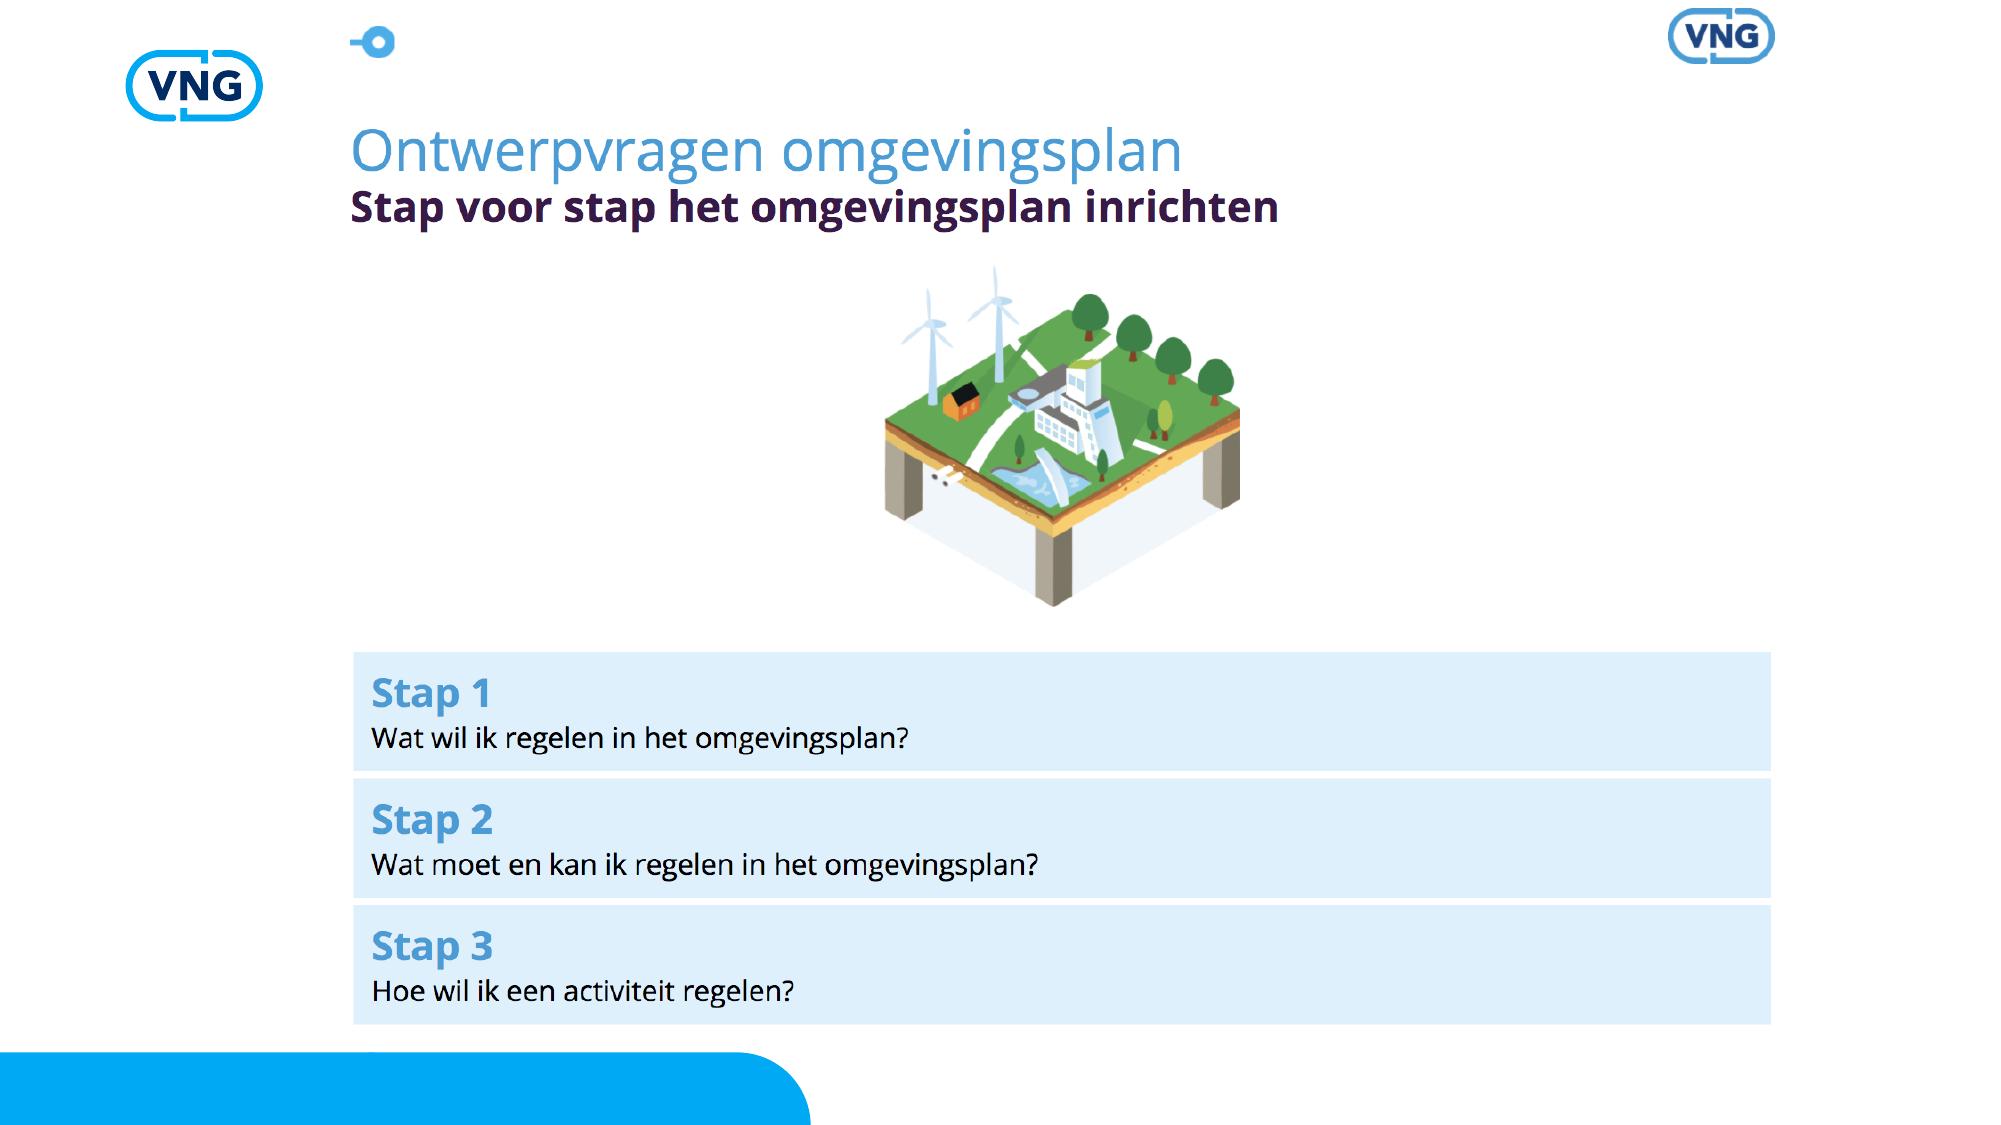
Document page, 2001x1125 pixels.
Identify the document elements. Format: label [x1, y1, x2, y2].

picture [79, 0, 1808, 1049]
